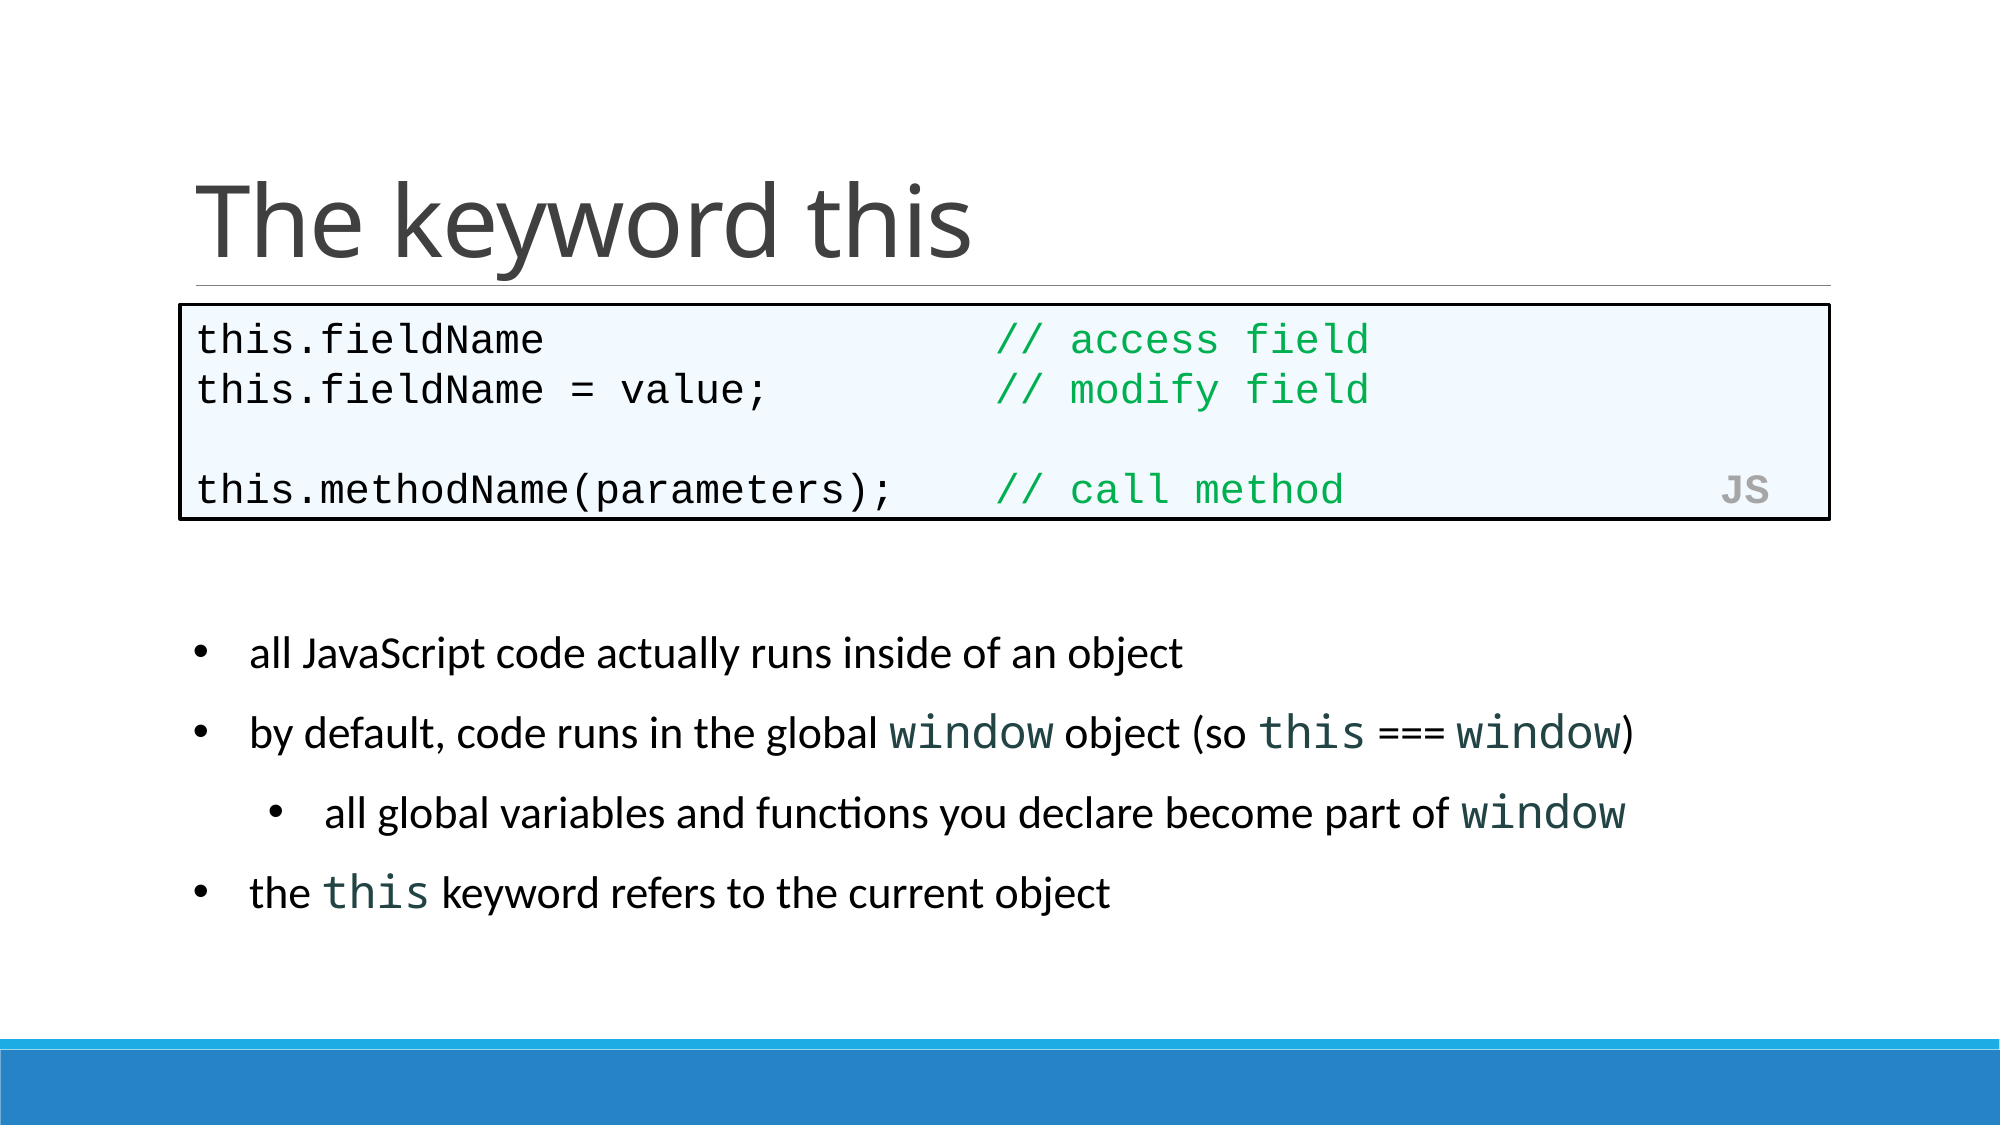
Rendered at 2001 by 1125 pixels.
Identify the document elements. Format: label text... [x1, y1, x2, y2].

title The keyword this [180, 47, 1830, 285]
text_box this.fieldName // access field this.fieldName = value; // modify field this.methodName(parameters); // call method JS [179, 304, 1830, 519]
text_box all JavaScript code actually runs inside of an object by default, code runs in the global window object (so this === window) all global variables and functions you declare become part of window the this keyword refers to the current object [179, 543, 1830, 1018]
